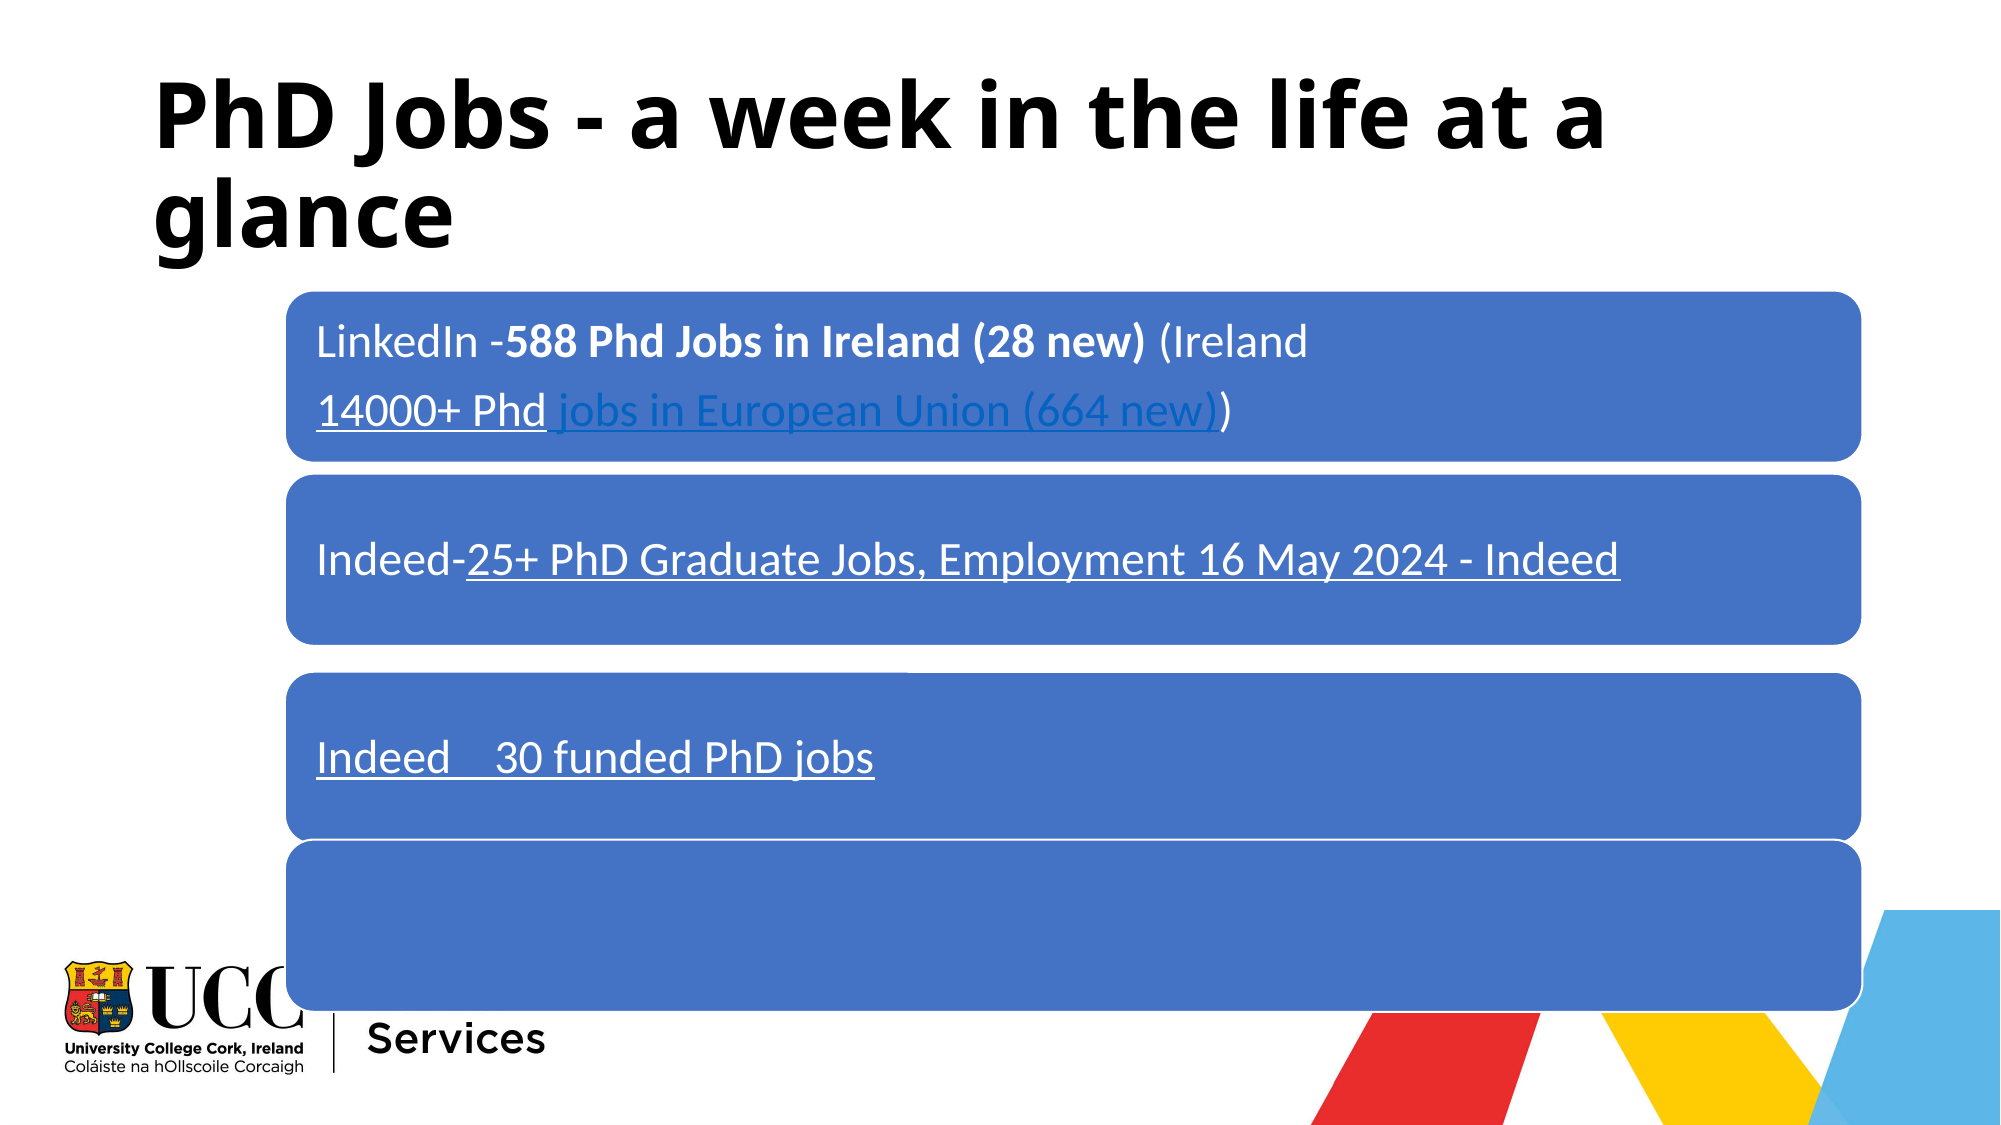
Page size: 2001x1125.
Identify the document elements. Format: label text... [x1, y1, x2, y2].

picture [2, 910, 2000, 1125]
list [284, 289, 1863, 1014]
title PhD Jobs - a week in the life at a glance [137, 59, 1863, 278]
